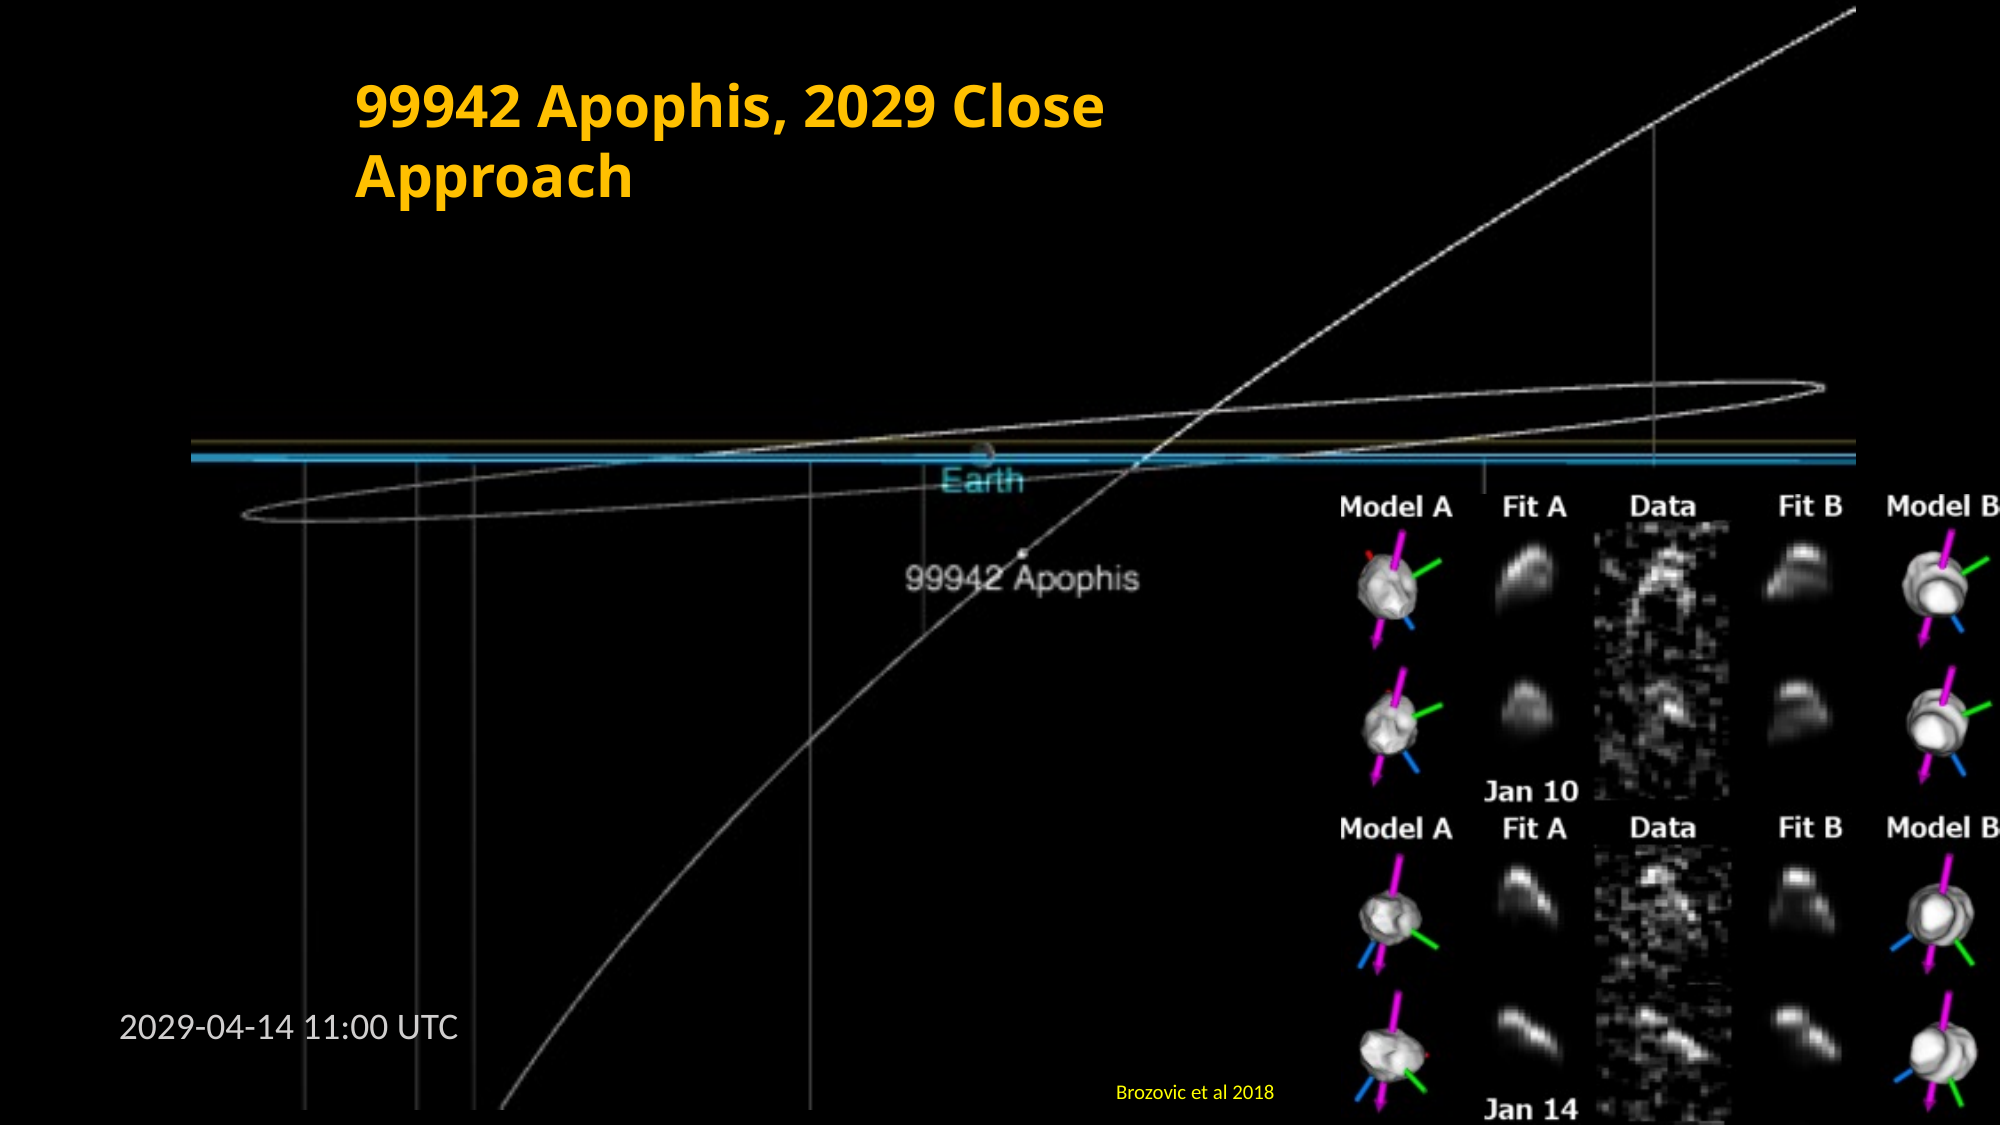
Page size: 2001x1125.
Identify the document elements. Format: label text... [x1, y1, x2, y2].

picture [191, 0, 2000, 1125]
text_box 2029-04-14 11:00 UTC [51, 994, 191, 1055]
